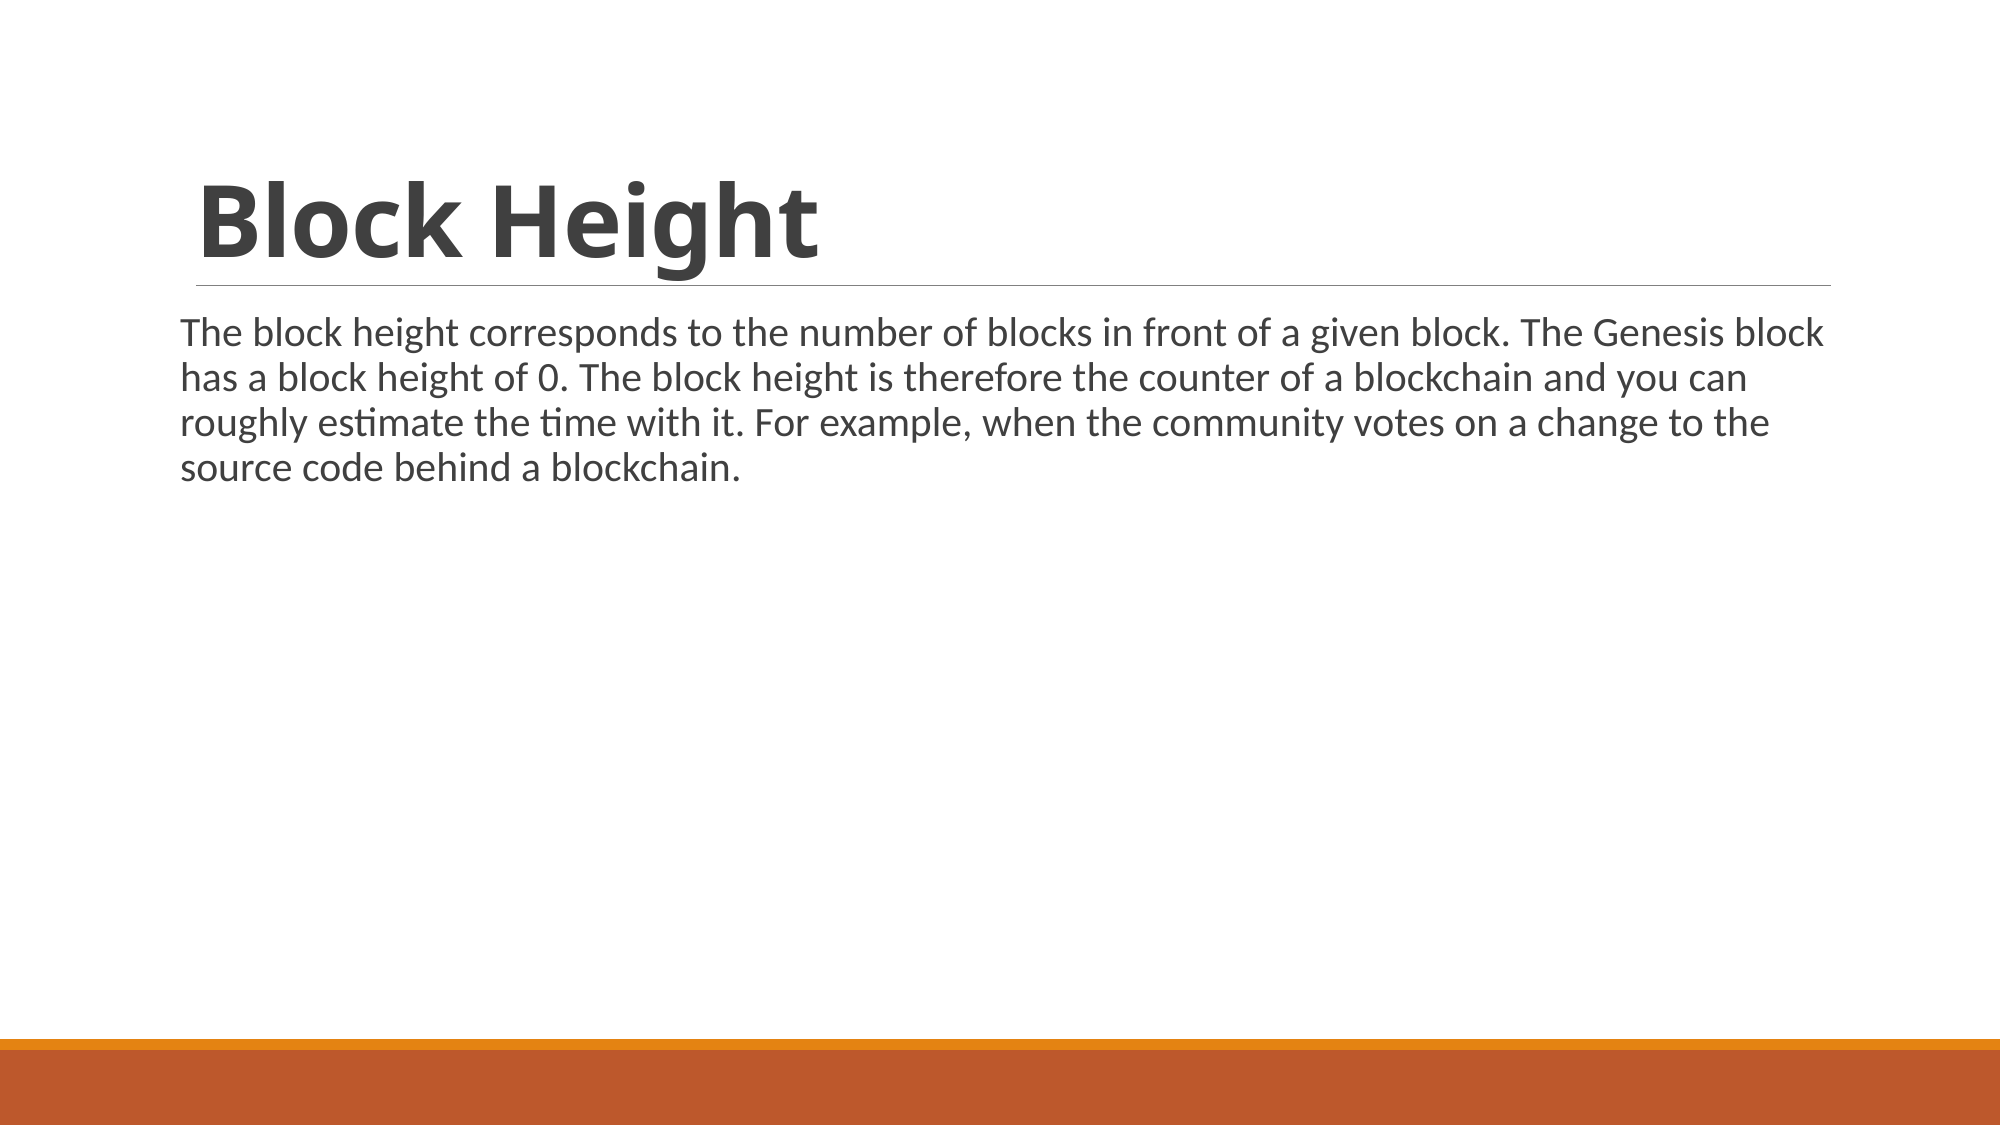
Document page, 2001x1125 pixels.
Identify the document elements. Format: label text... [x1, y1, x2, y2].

list The block height corresponds to the number of blocks in front of a given block. The Genesis block has a block height of 0. The block height is therefore the counter of a blockchain and you can roughly estimate the time with it. For example, when the community votes on a change to the source code behind a blockchain. [180, 302, 1830, 963]
title Block Height [180, 47, 1830, 285]
